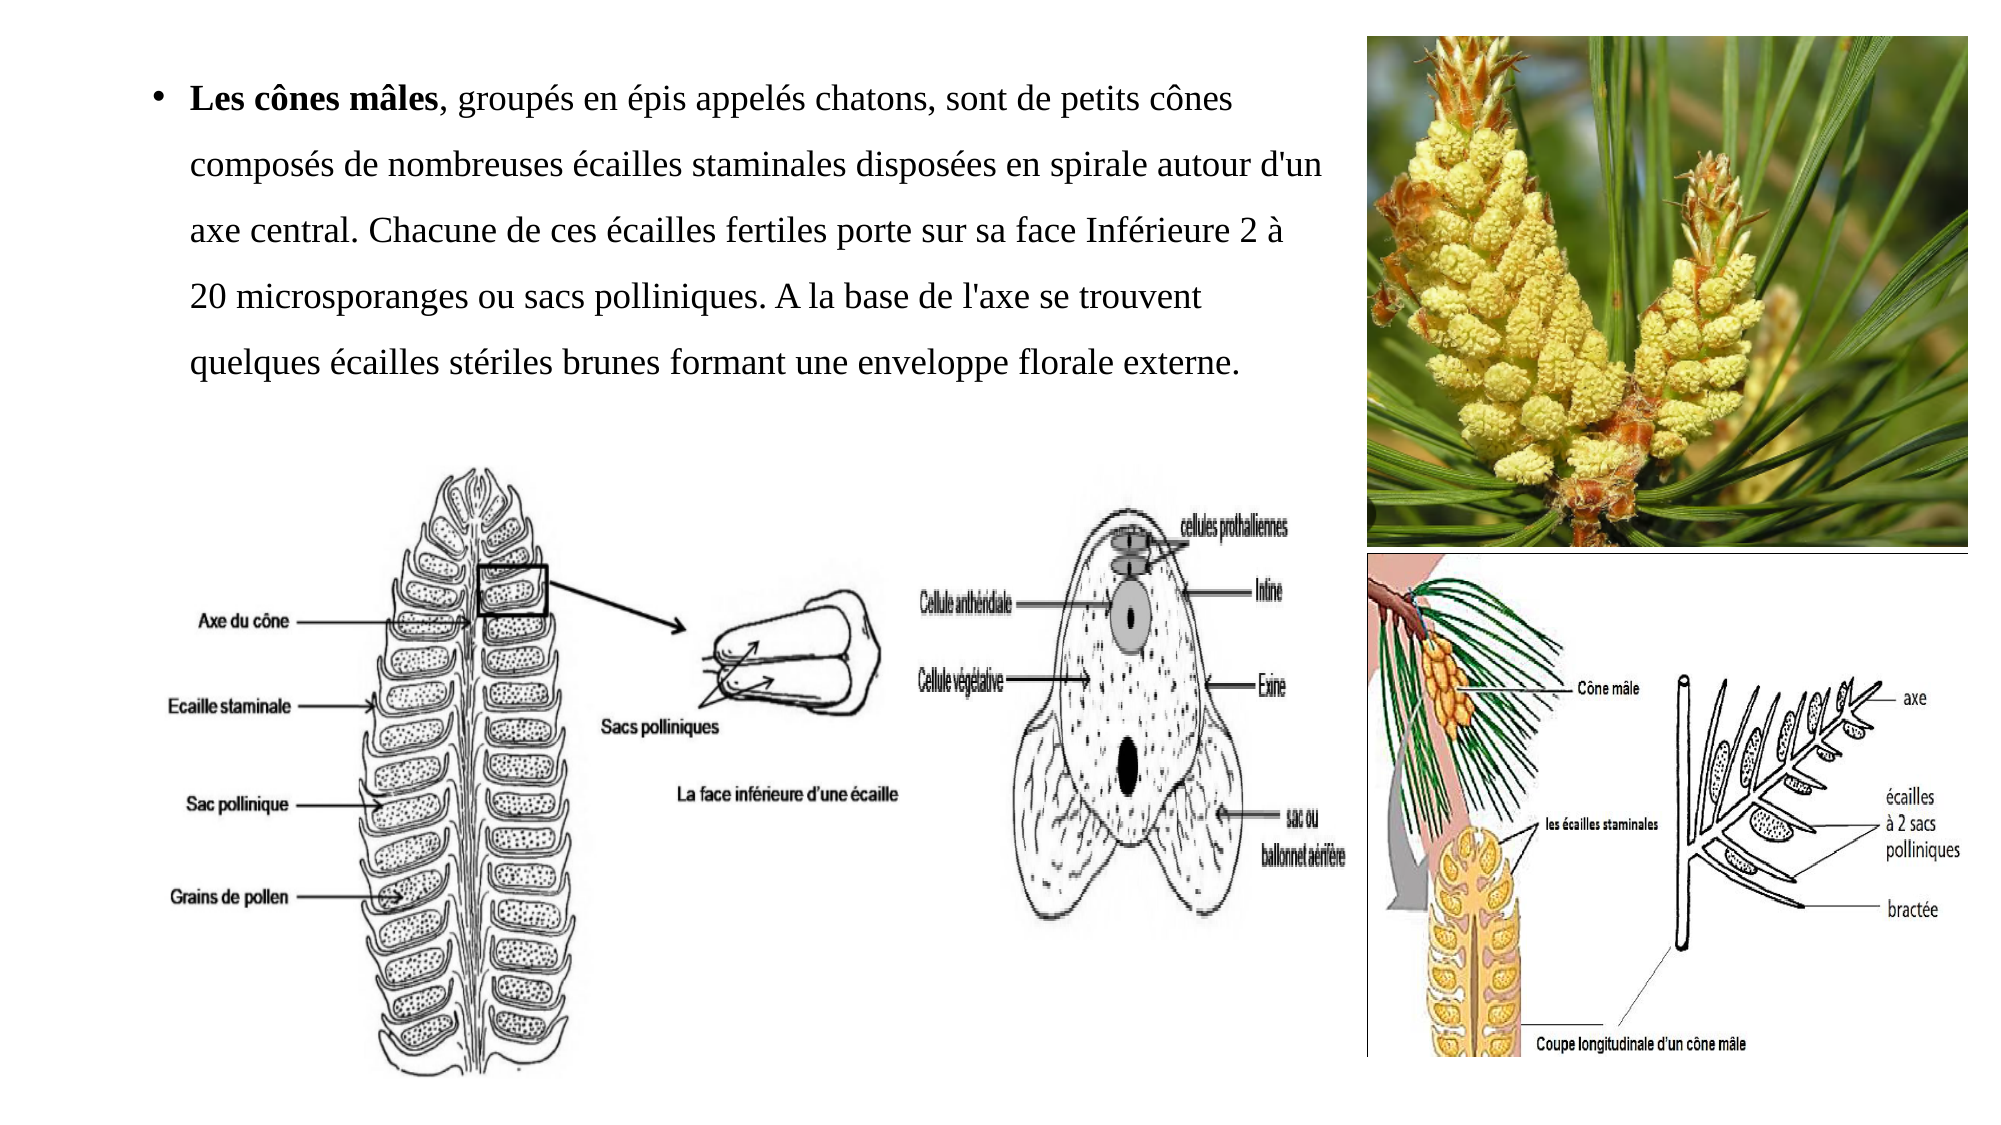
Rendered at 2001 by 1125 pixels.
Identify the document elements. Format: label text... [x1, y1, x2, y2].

picture [137, 446, 900, 1081]
picture [1367, 36, 1968, 547]
picture [911, 446, 1356, 1057]
picture [1367, 553, 1968, 1057]
list Les cônes mâles, groupés en épis appelés chatons, sont de petits cônes composés de nombreuses écailles staminales disposées en spirale autour d'un axe central. Chacune de ces écailles fertiles porte sur sa face Inférieure 2 à 20 microsporanges ou sacs polliniques. A la base de l'axe se trouvent quelques écailles stériles brunes formant une enveloppe florale externe. . [137, 44, 1341, 499]
